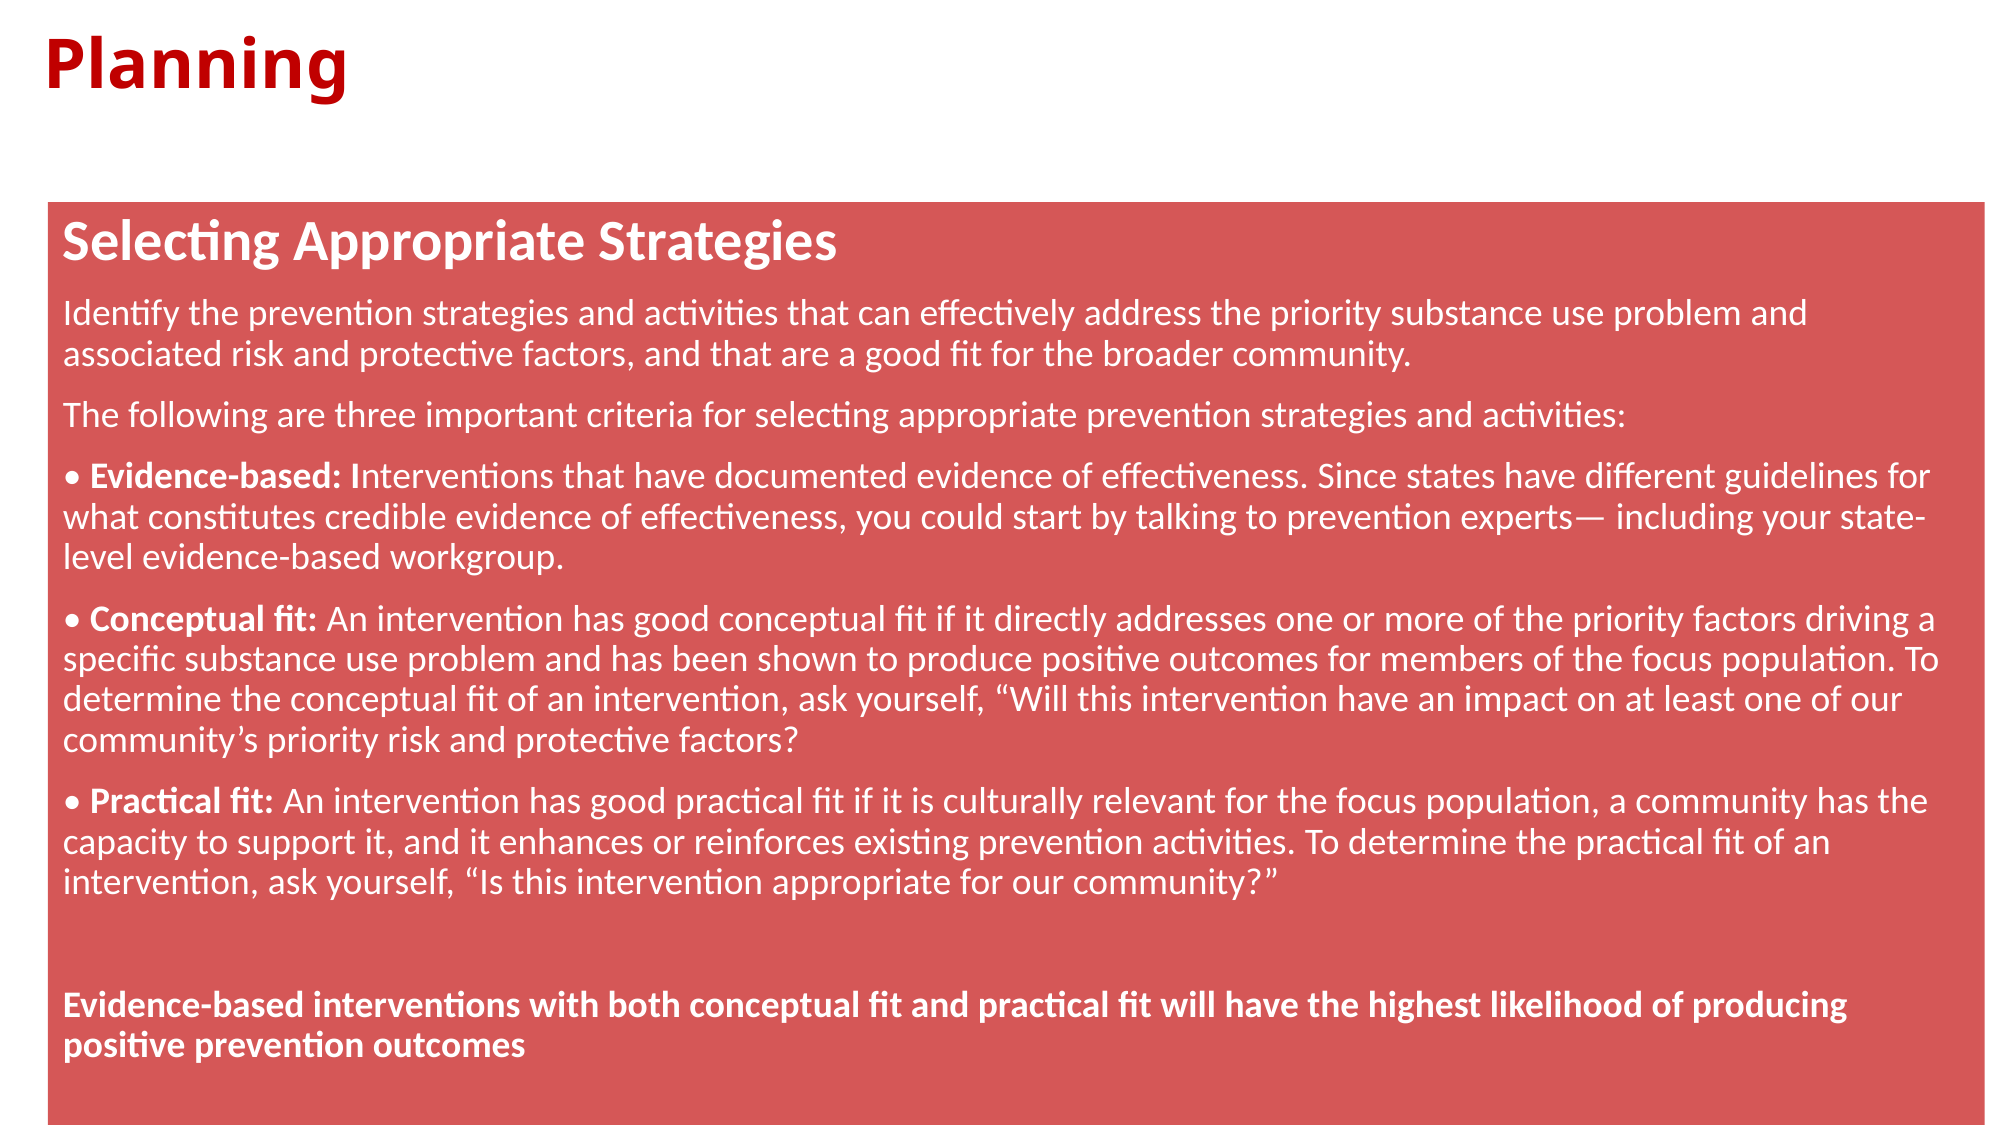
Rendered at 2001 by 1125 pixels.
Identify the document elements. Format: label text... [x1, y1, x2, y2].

title Planning [28, 21, 1754, 112]
list Selecting Appropriate Strategies Identify the prevention strategies and activities that can effectively address the priority substance use problem and associated risk and protective factors, and that are a good fit for the broader community. The following are three important criteria for selecting appropriate prevention strategies and activities: • Evidence-based: Interventions that have documented evidence of effectiveness. Since states have different guidelines for what constitutes credible evidence of effectiveness, you could start by talking to prevention experts— including your state-level evidence-based workgroup. • Conceptual fit: An intervention has good conceptual fit if it directly addresses one or more of the priority factors driving a specific substance use problem and has been shown to produce positive outcomes for members of the focus population. To determine the conceptual fit of an intervention, ask yourself, “Will this intervention have an impact on at least one of our community’s priority risk and protective factors? • Practical fit: An intervention has good practical fit if it is culturally relevant for the focus population, a community has the capacity to support it, and it enhances or reinforces existing prevention activities. To determine the practical fit of an intervention, ask yourself, “Is this intervention appropriate for our community?” Evidence-based interventions with both conceptual fit and practical fit will have the highest likelihood of producing positive prevention outcomes [47, 202, 1985, 1125]
